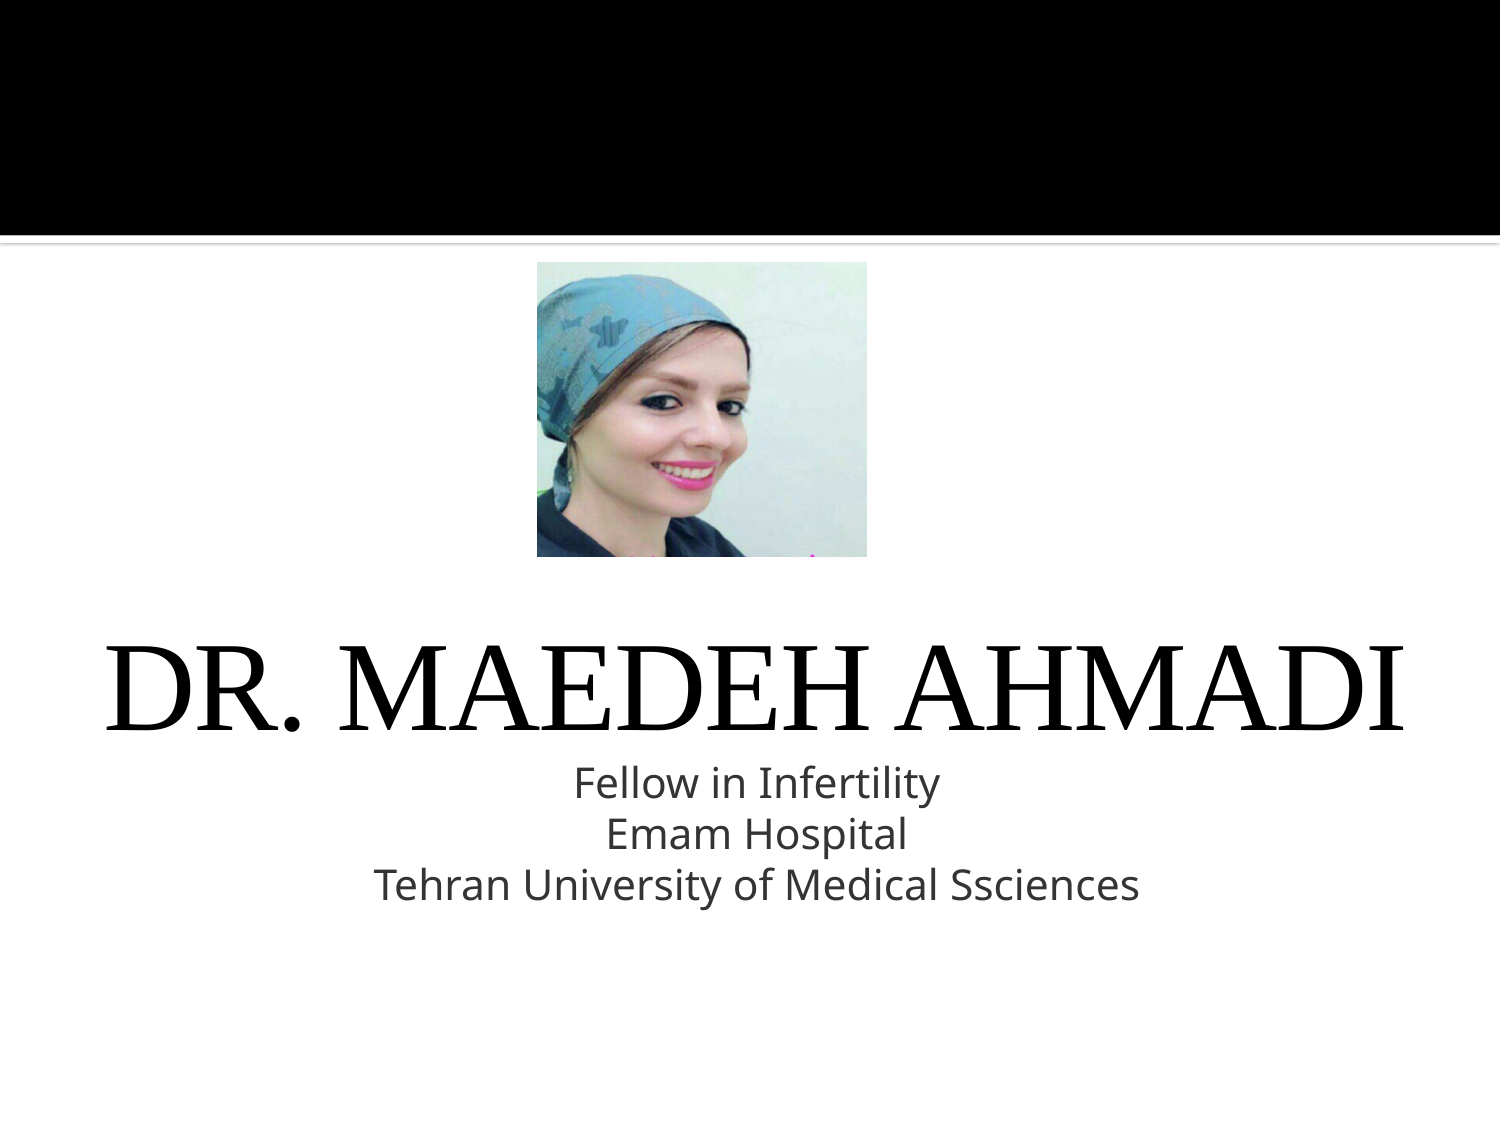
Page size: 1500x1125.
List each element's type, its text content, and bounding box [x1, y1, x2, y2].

list Dr. maedeh ahmadi Fellow in Infertility Emam Hospital Tehran University of Medical Ssciences [75, 587, 1425, 934]
picture [537, 262, 867, 557]
